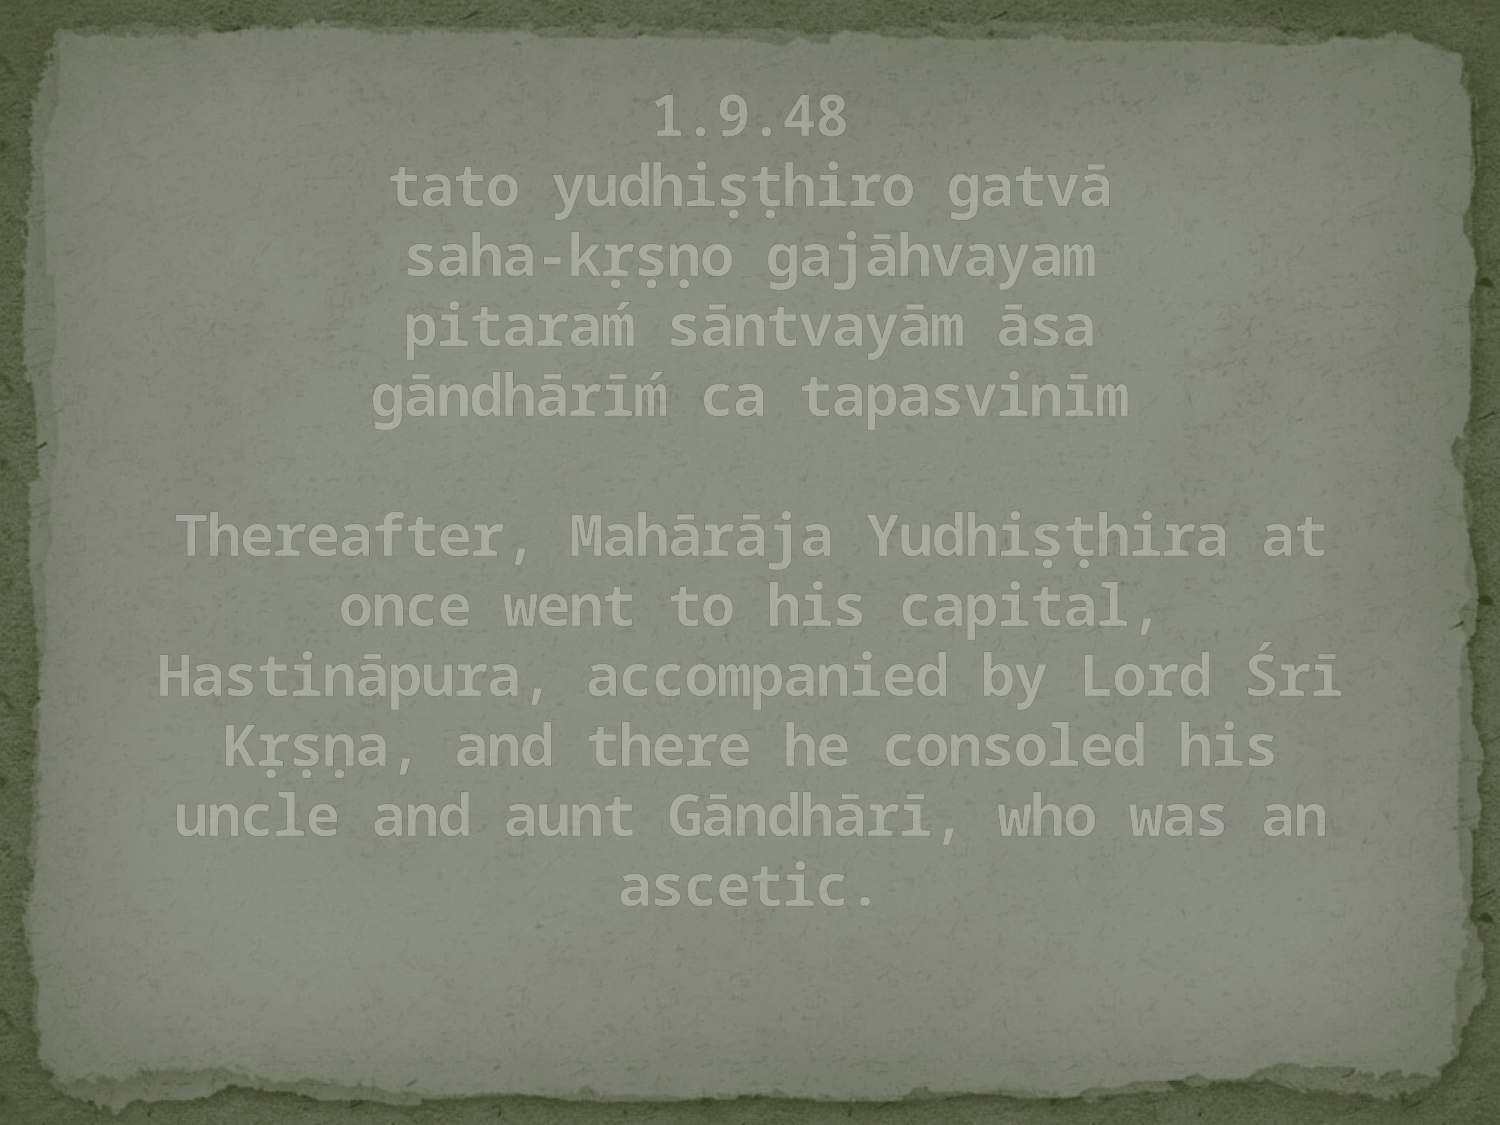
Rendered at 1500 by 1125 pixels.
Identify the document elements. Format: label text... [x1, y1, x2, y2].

title 1.9.48 tato yudhiṣṭhiro gatvā saha-kṛṣṇo gajāhvayam pitaraḿ sāntvayām āsa gāndhārīḿ ca tapasvinīm Thereafter, Mahārāja Yudhiṣṭhira at once went to his capital, Hastināpura, accompanied by Lord Śrī Kṛṣṇa, and there he consoled his uncle and aunt Gāndhārī, who was an ascetic. [112, 162, 1388, 926]
